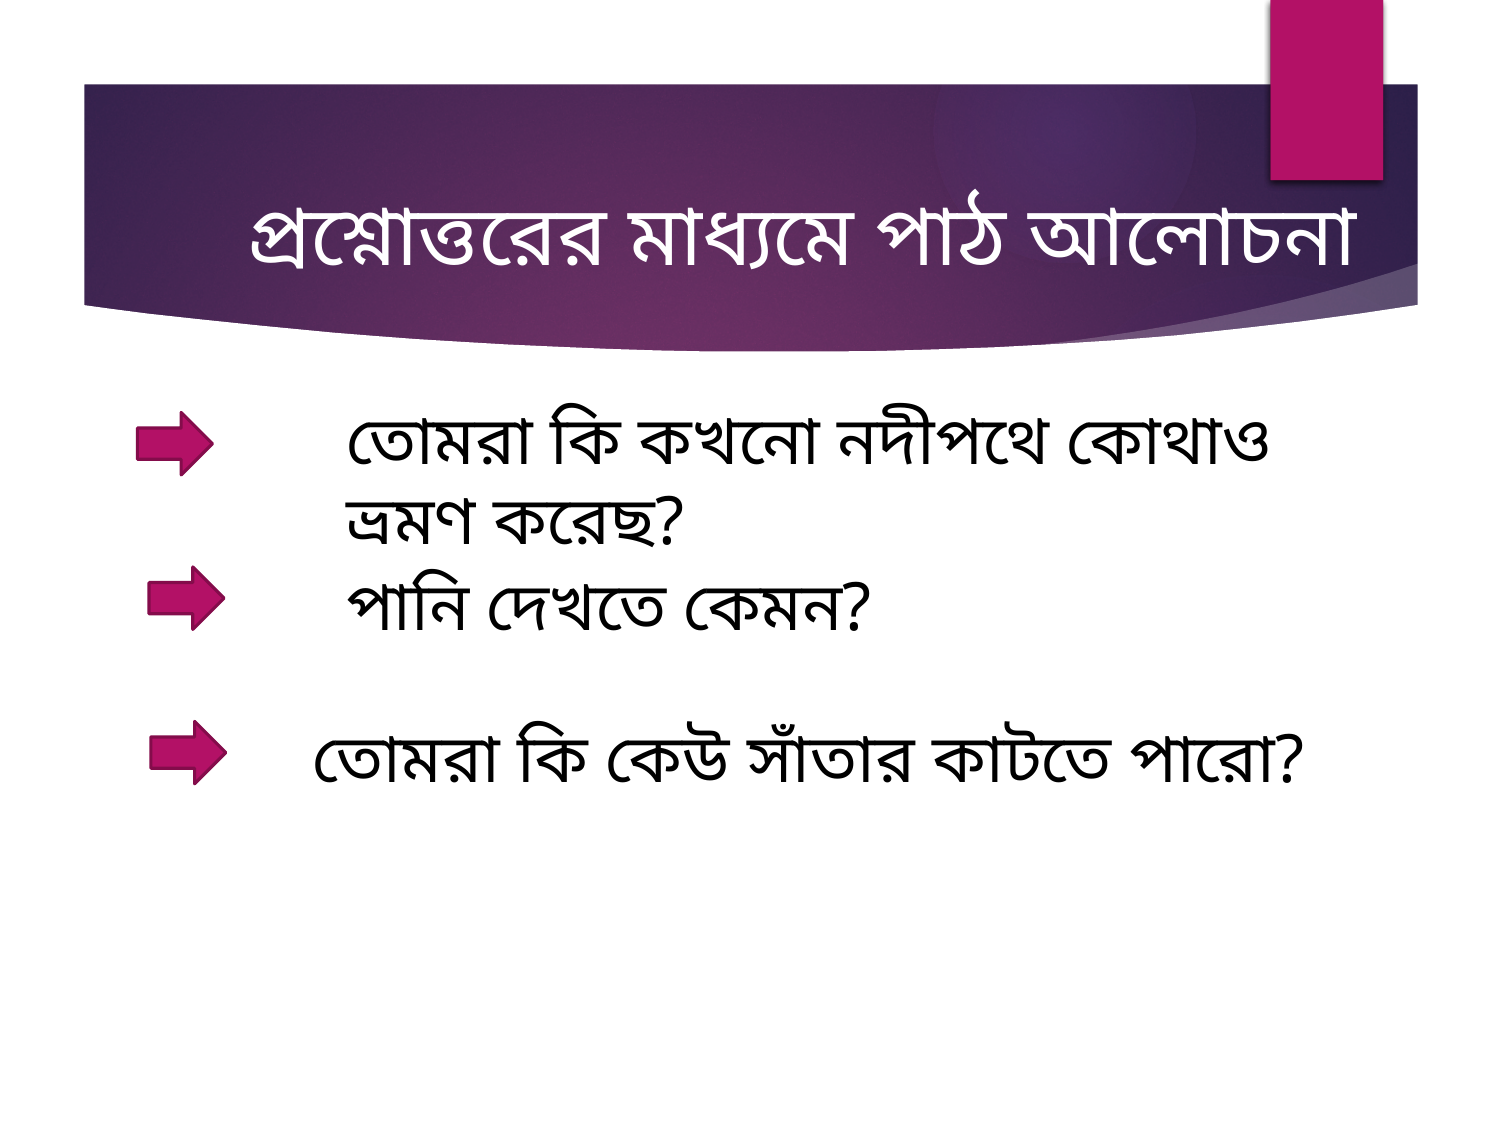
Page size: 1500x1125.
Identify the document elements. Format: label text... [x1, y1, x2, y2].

text_box [147, 565, 226, 631]
text_box তোমরা কি কখনো নদীপথে কোথাও ভ্রমণ করেছ? [331, 390, 1313, 565]
text_box [149, 719, 227, 786]
text_box প্রশ্নোত্তরের মাধ্যমে পাঠ আলোচনা [212, 174, 1388, 290]
text_box পানি দেখতে কেমন? [331, 556, 1032, 652]
text_box তোমরা কি কেউ সাঁতার কাটতে পারো? [298, 707, 1405, 803]
text_box [135, 410, 214, 477]
